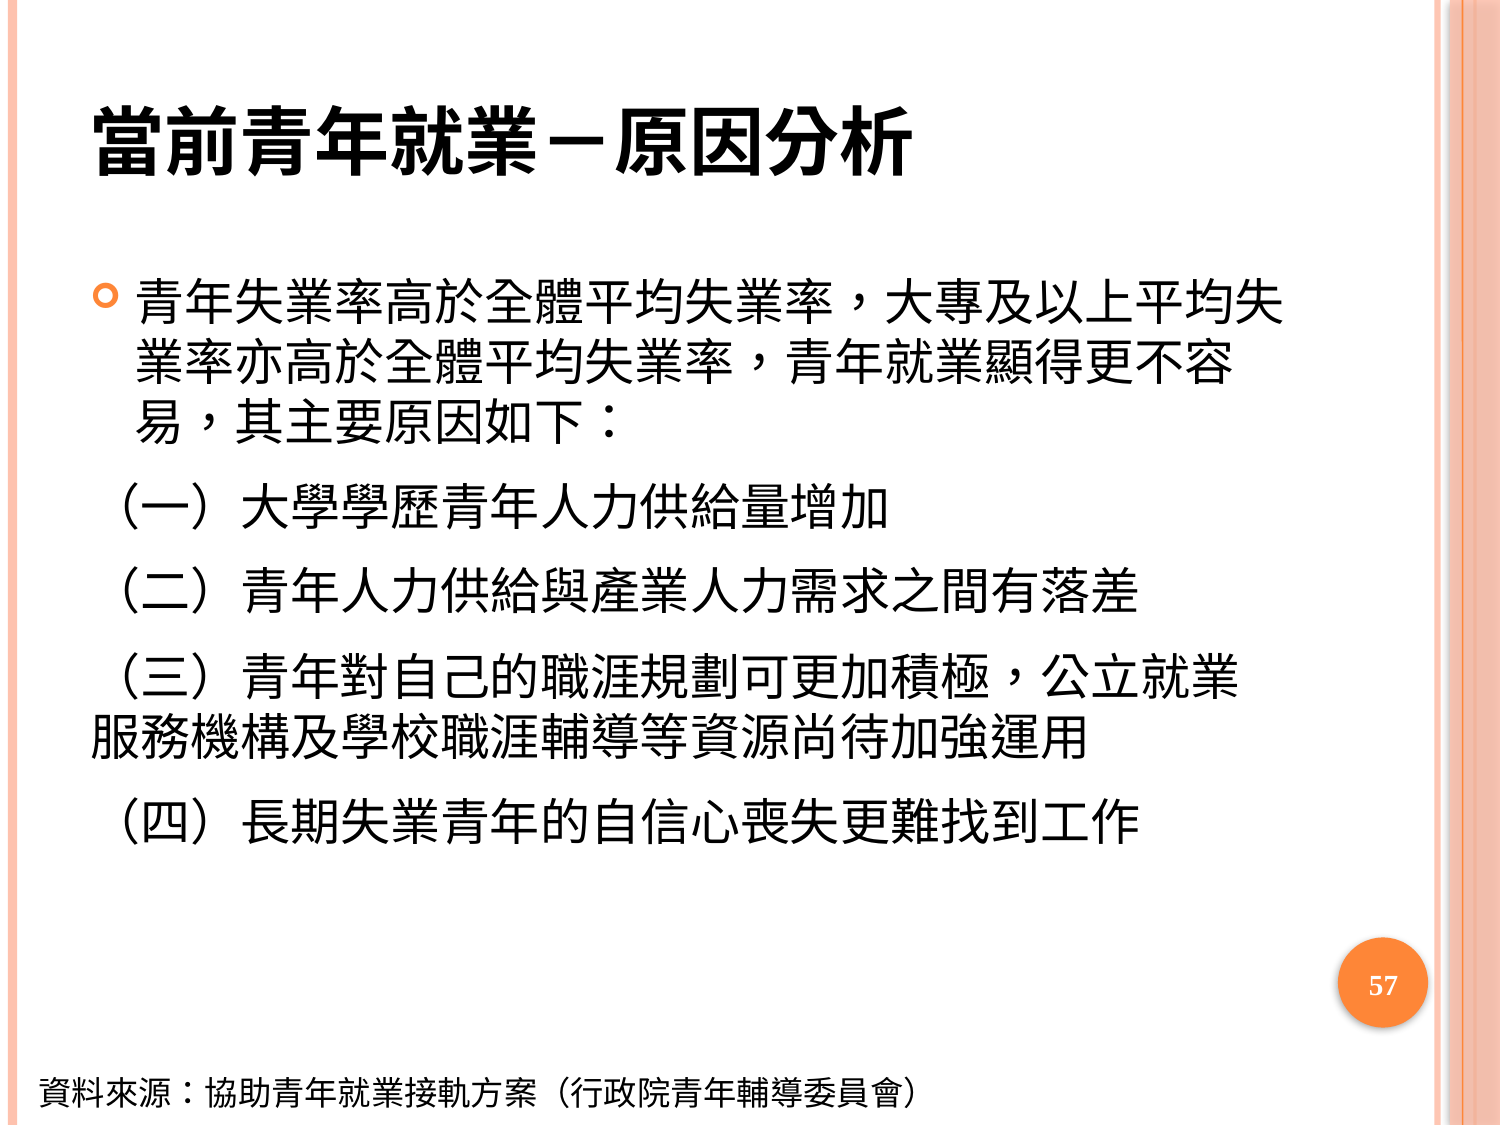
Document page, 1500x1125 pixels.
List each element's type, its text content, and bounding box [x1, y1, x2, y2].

text_box 資料來源：協助青年就業接軌方案（行政院青年輔導委員會） [23, 1064, 1400, 1120]
list 青年失業率高於全體平均失業率，大專及以上平均失業率亦高於全體平均失業率，青年就業顯得更不容易，其主要原因如下： （一）大學學歷青年人力供給量增加 （二）青年人力供給與產業人力需求之間有落差 （三）青年對自己的職涯規劃可更加積極，公立就業服務機構及學校職涯輔導等資源尚待加強運用 （四）長期失業青年的自信心喪失更難找到工作 [74, 262, 1301, 1063]
title 當前青年就業－原因分析 [75, 45, 1300, 235]
slide_number 57 [1333, 940, 1434, 1026]
